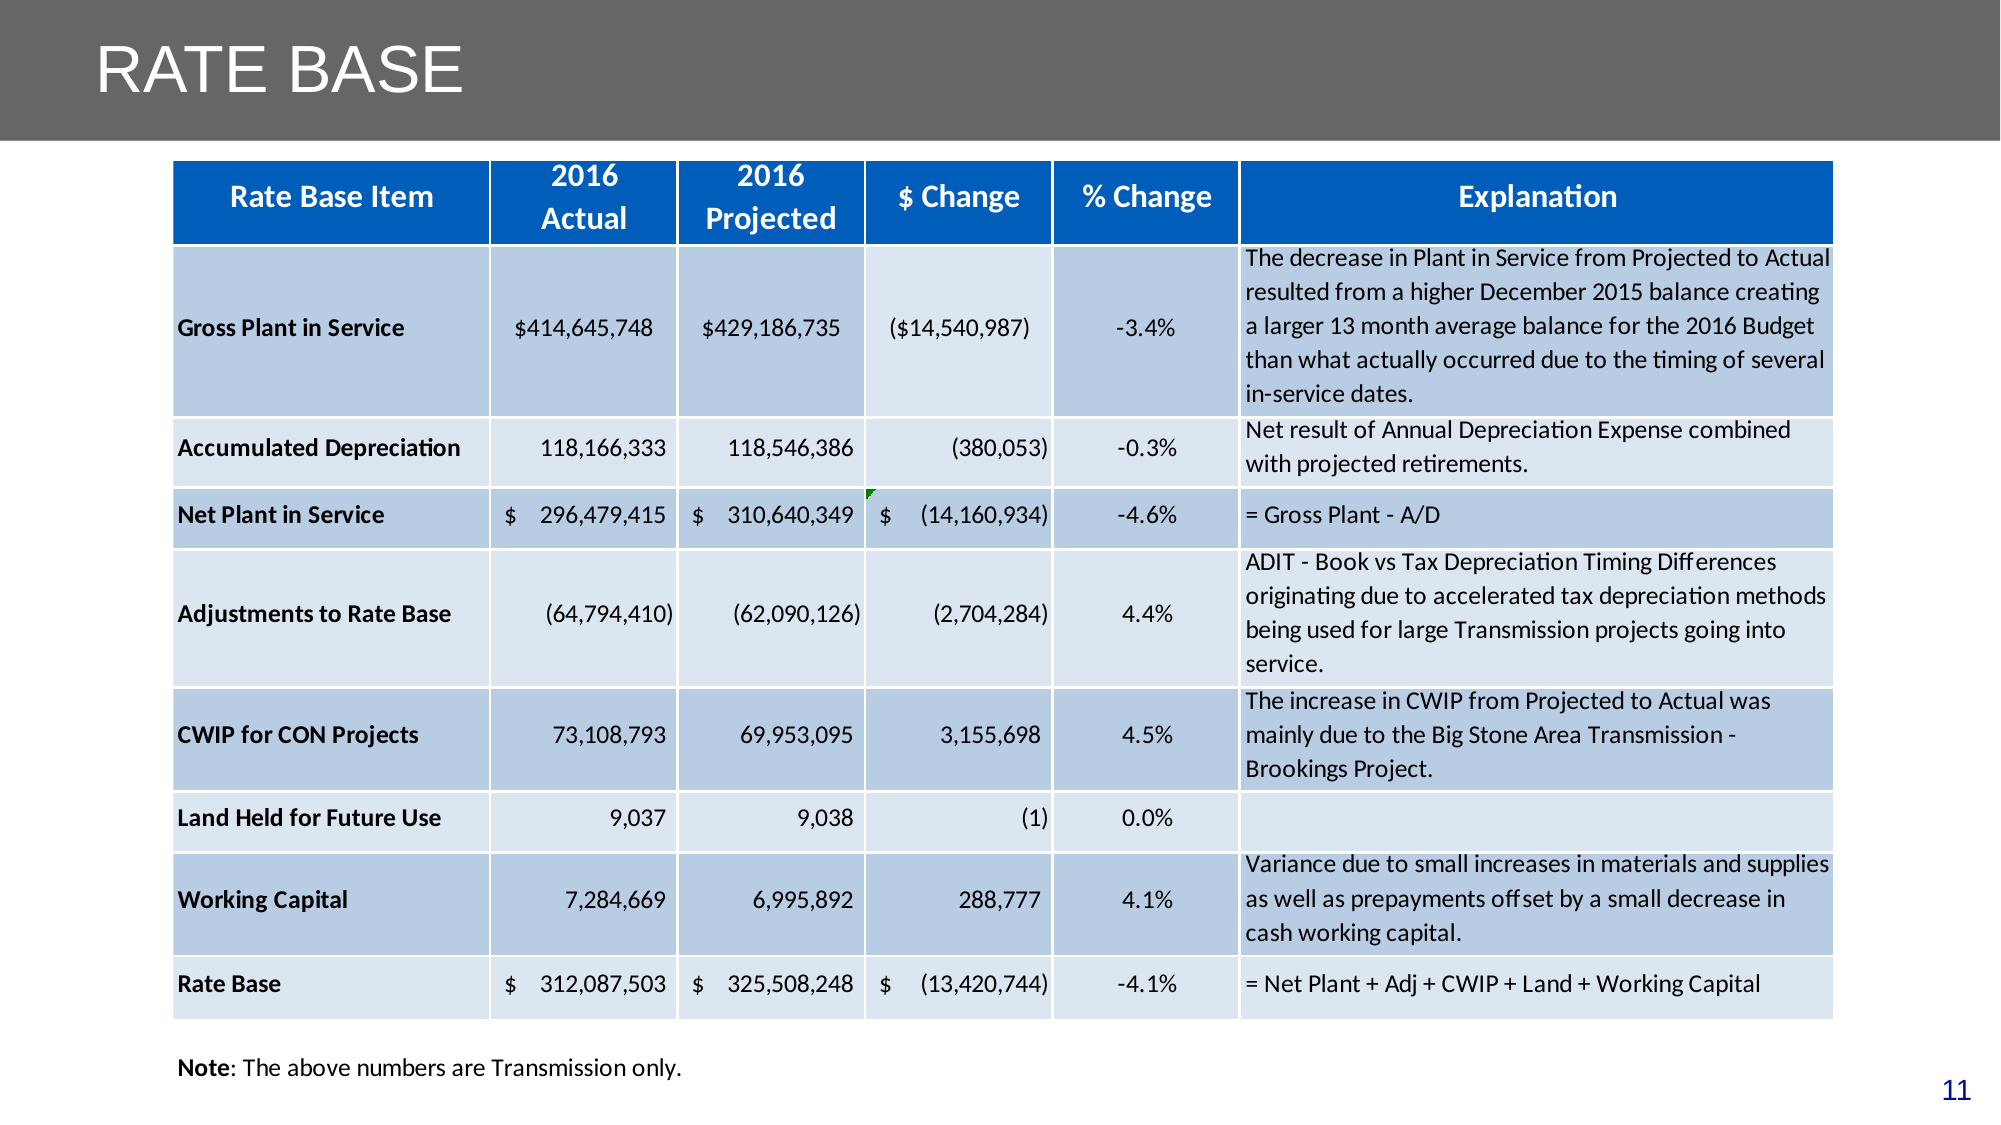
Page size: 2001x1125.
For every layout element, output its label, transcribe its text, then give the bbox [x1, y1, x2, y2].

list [171, 159, 1837, 1090]
text_box 11 [1911, 1064, 1987, 1115]
title Rate base [81, 6, 1757, 114]
picture [0, 0, 2001, 1125]
